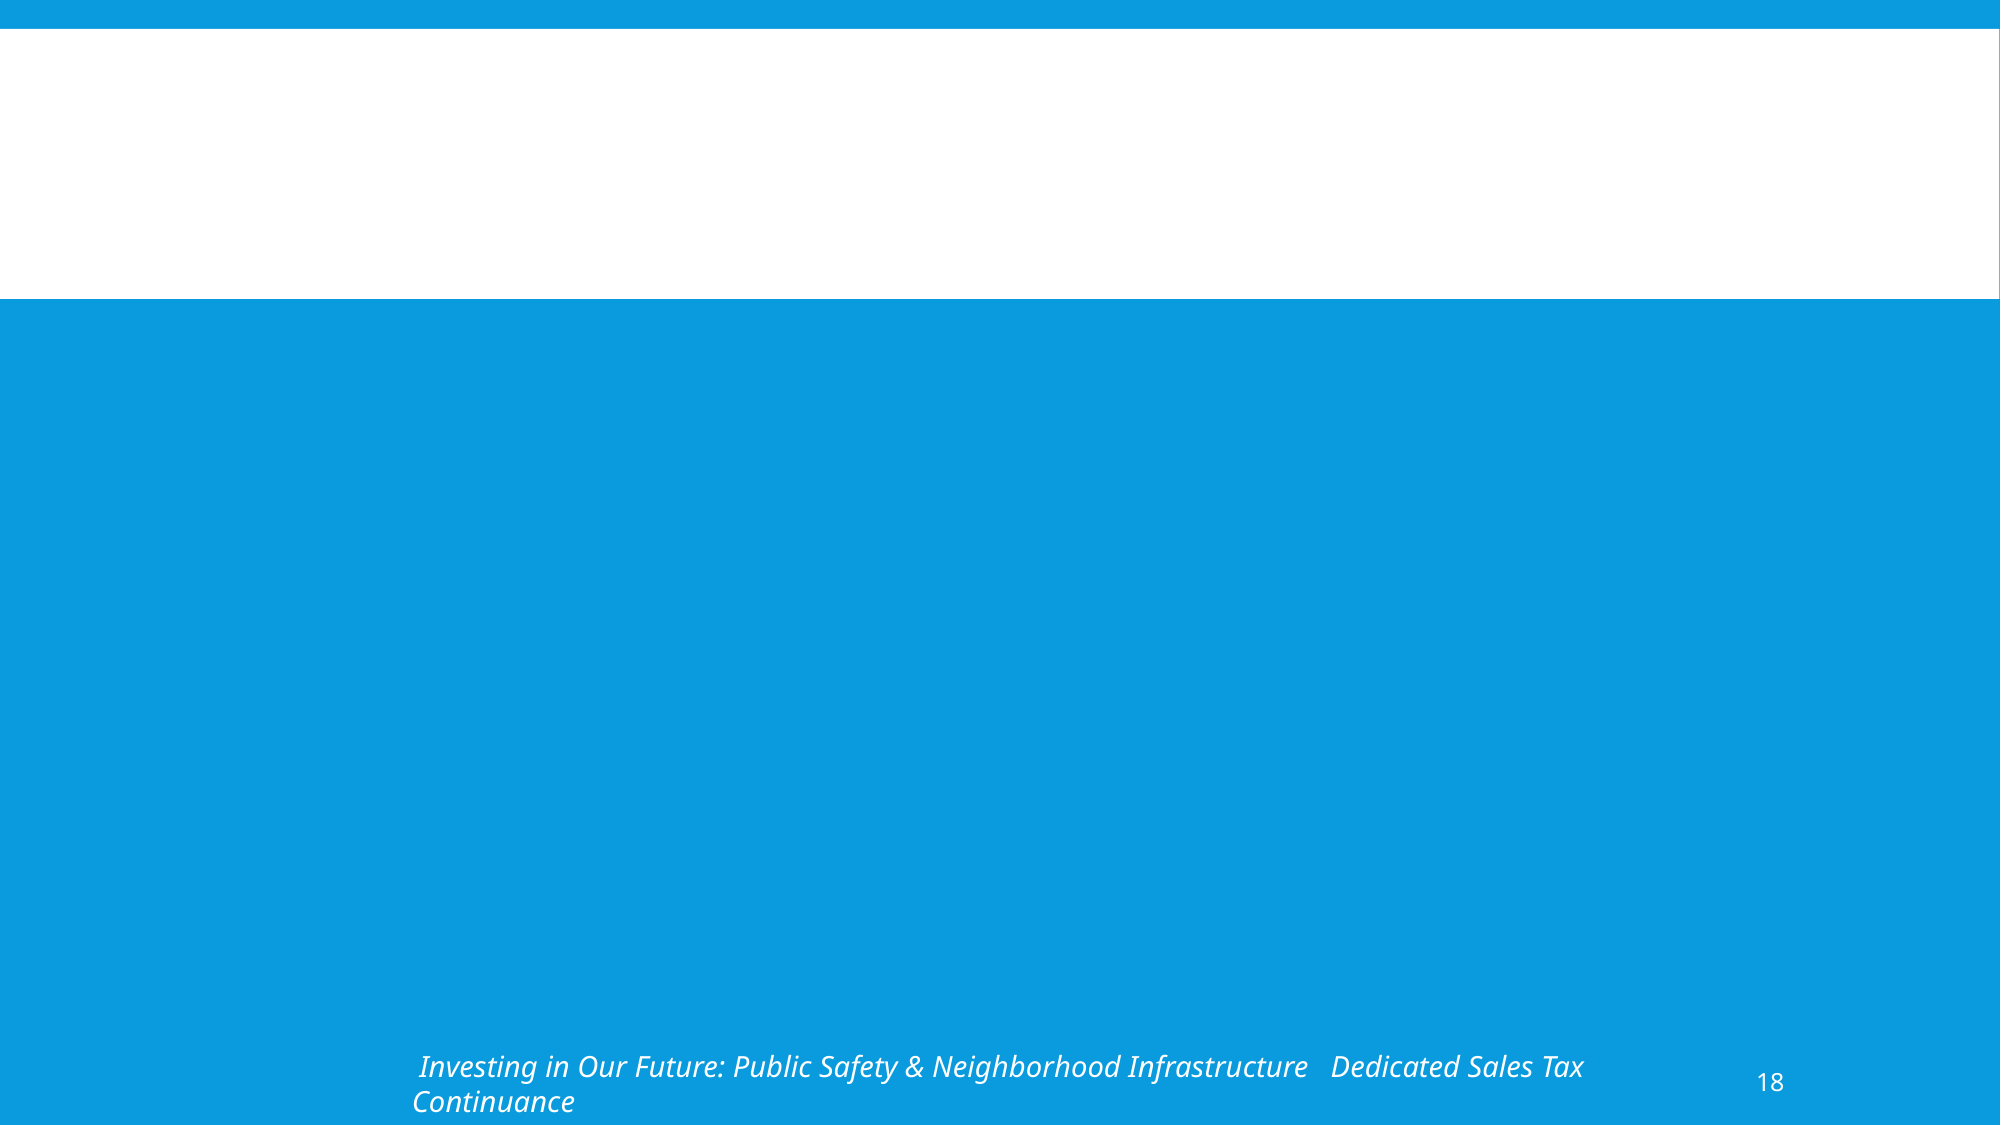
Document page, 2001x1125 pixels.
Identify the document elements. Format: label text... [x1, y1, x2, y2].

slide_number 18 [1748, 1053, 1904, 1114]
